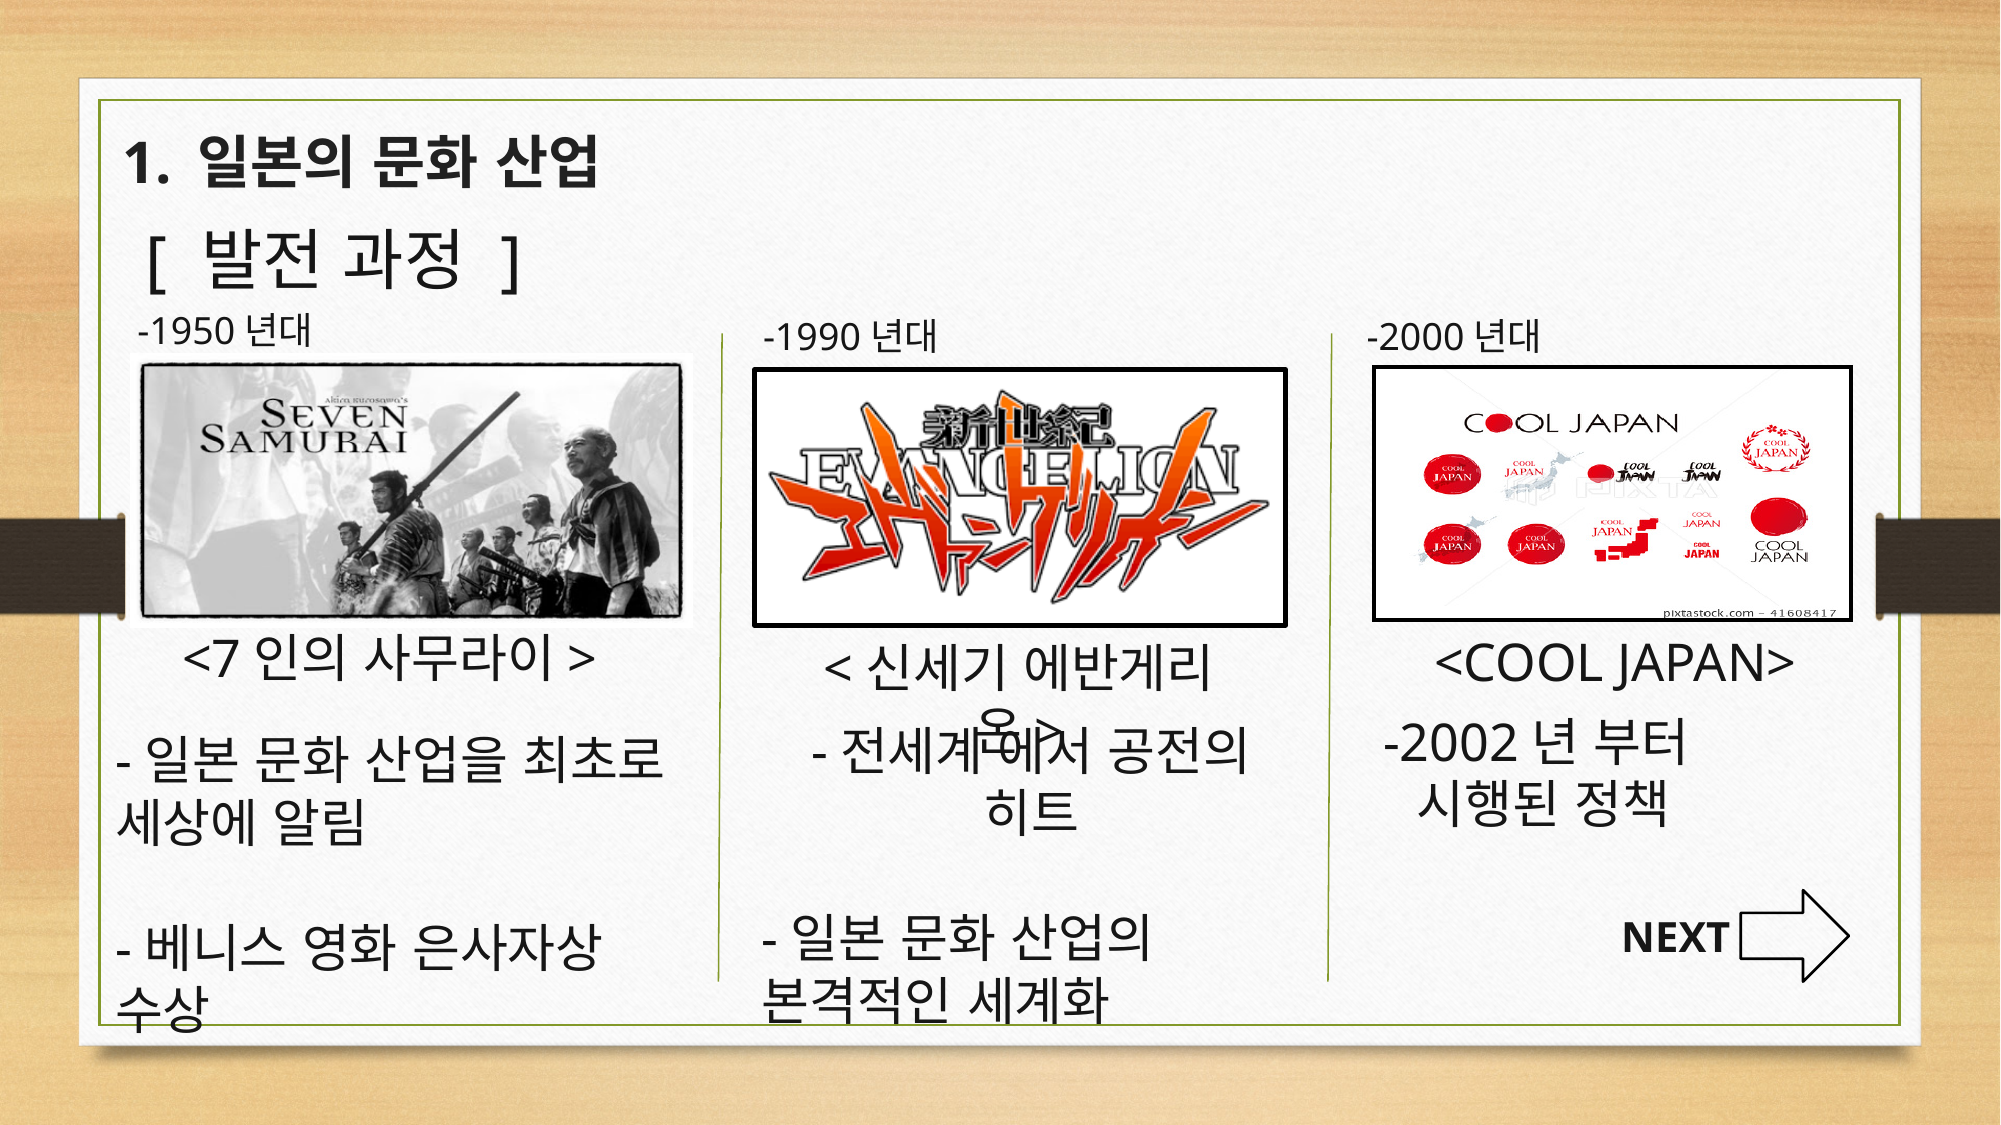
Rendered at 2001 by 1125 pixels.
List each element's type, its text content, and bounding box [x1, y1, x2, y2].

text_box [746, 332, 1332, 982]
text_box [1612, 889, 1849, 982]
picture [101, 306, 1005, 1024]
title 1. 일본의 문화 산업 [0, 108, 899, 208]
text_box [1367, 368, 1850, 844]
picture [1010, 982, 1052, 1024]
picture [774, 988, 796, 994]
text_box -1950년대 [122, 299, 329, 332]
picture [0, 0, 2001, 1125]
picture [175, 1019, 197, 1024]
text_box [100, 332, 723, 989]
picture [912, 984, 928, 1000]
picture [1057, 982, 1097, 1024]
text_box [ 발전 과정 ] [130, 210, 1783, 306]
text_box -1990년대 [748, 305, 954, 332]
text_box -2000년대 [1351, 305, 1558, 366]
